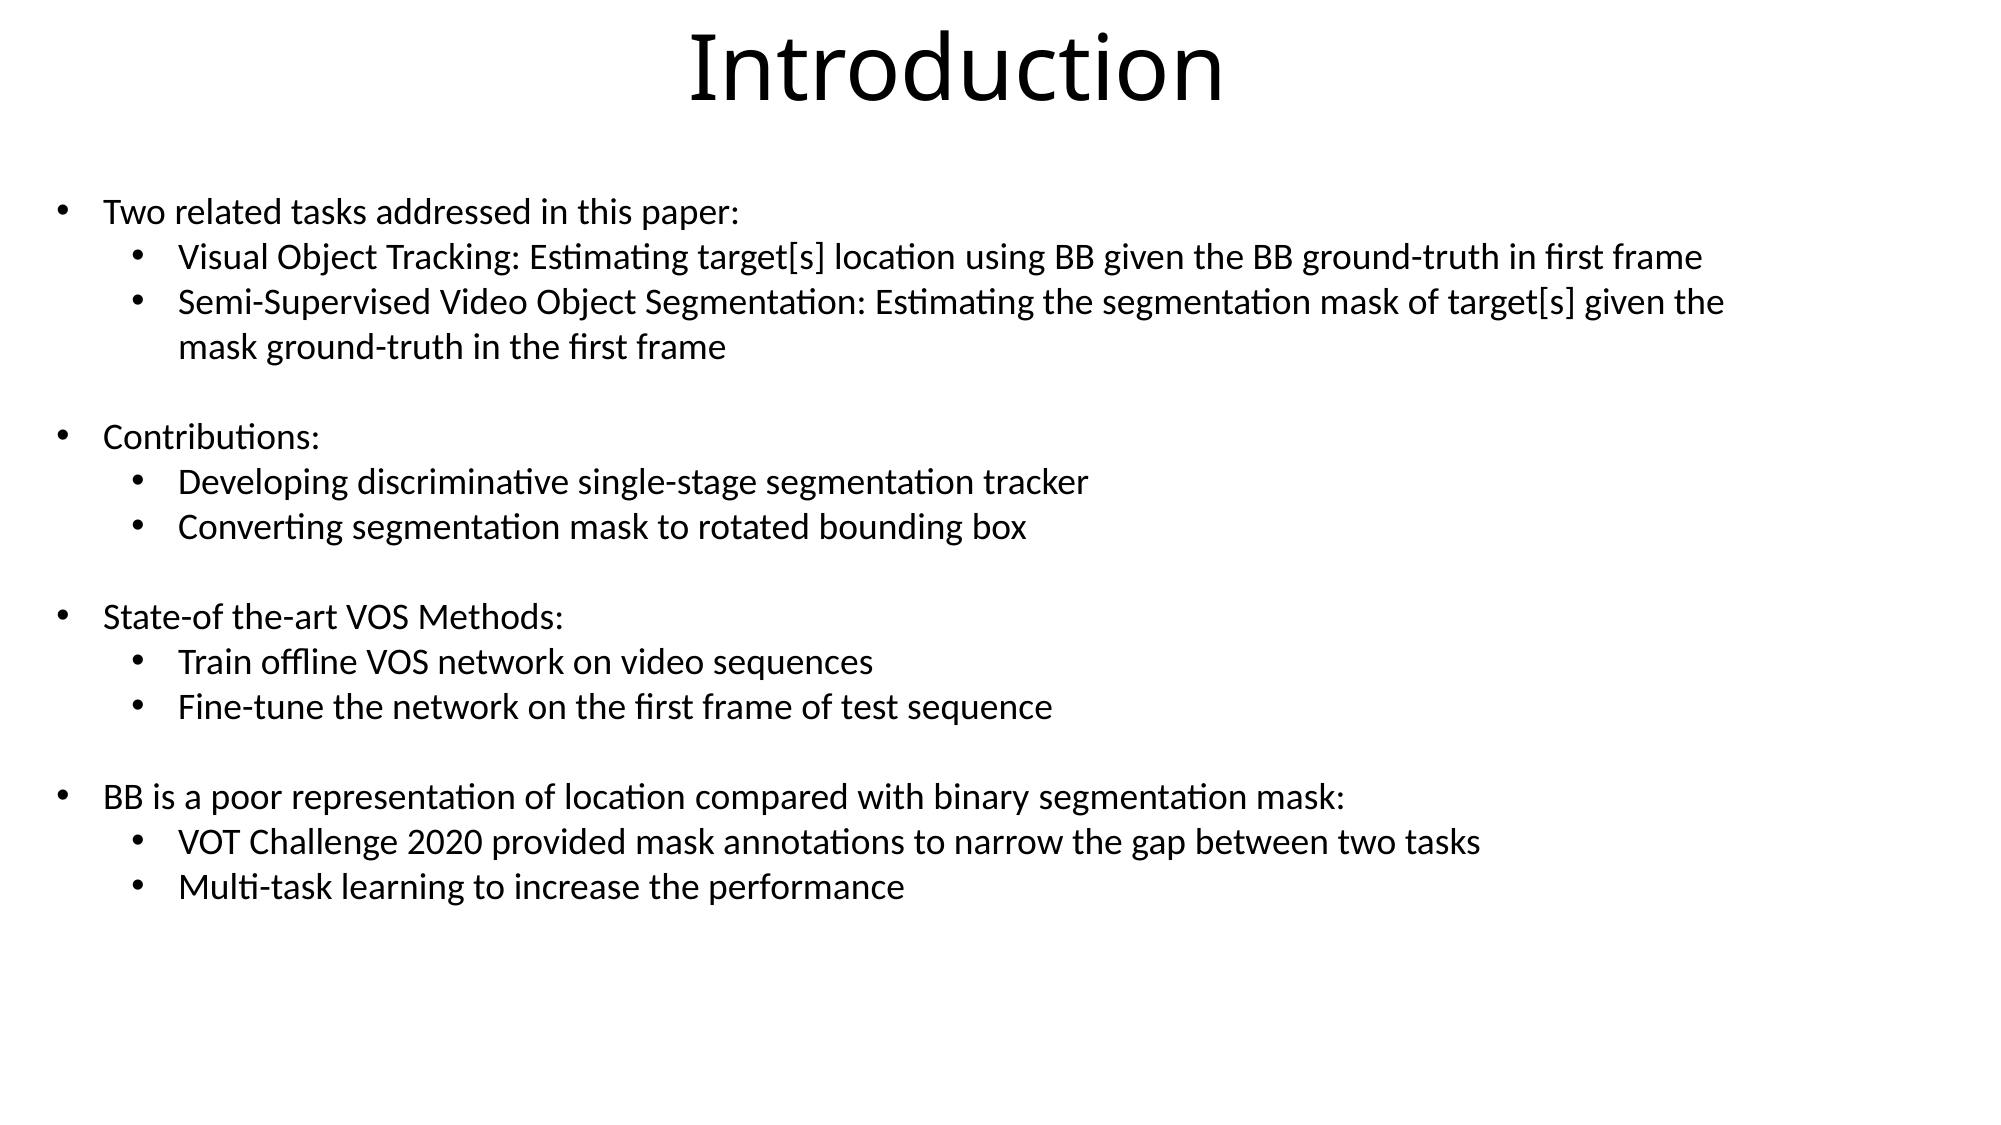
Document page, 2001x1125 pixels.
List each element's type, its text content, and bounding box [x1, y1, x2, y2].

title Introduction [95, 0, 1821, 180]
text_box Two related tasks addressed in this paper: Visual Object Tracking: Estimating target[s] location using BB given the BB ground-truth in first frame Semi-Supervised Video Object Segmentation: Estimating the segmentation mask of target[s] given the mask ground-truth in the first frame Contributions: Developing discriminative single-stage segmentation tracker Converting segmentation mask to rotated bounding box State-of the-art VOS Methods: Train offline VOS network on video sequences Fine-tune the network on the first frame of test sequence BB is a poor representation of location compared with binary segmentation mask: VOT Challenge 2020 provided mask annotations to narrow the gap between two tasks Multi-task learning to increase the performance [41, 179, 1767, 1050]
